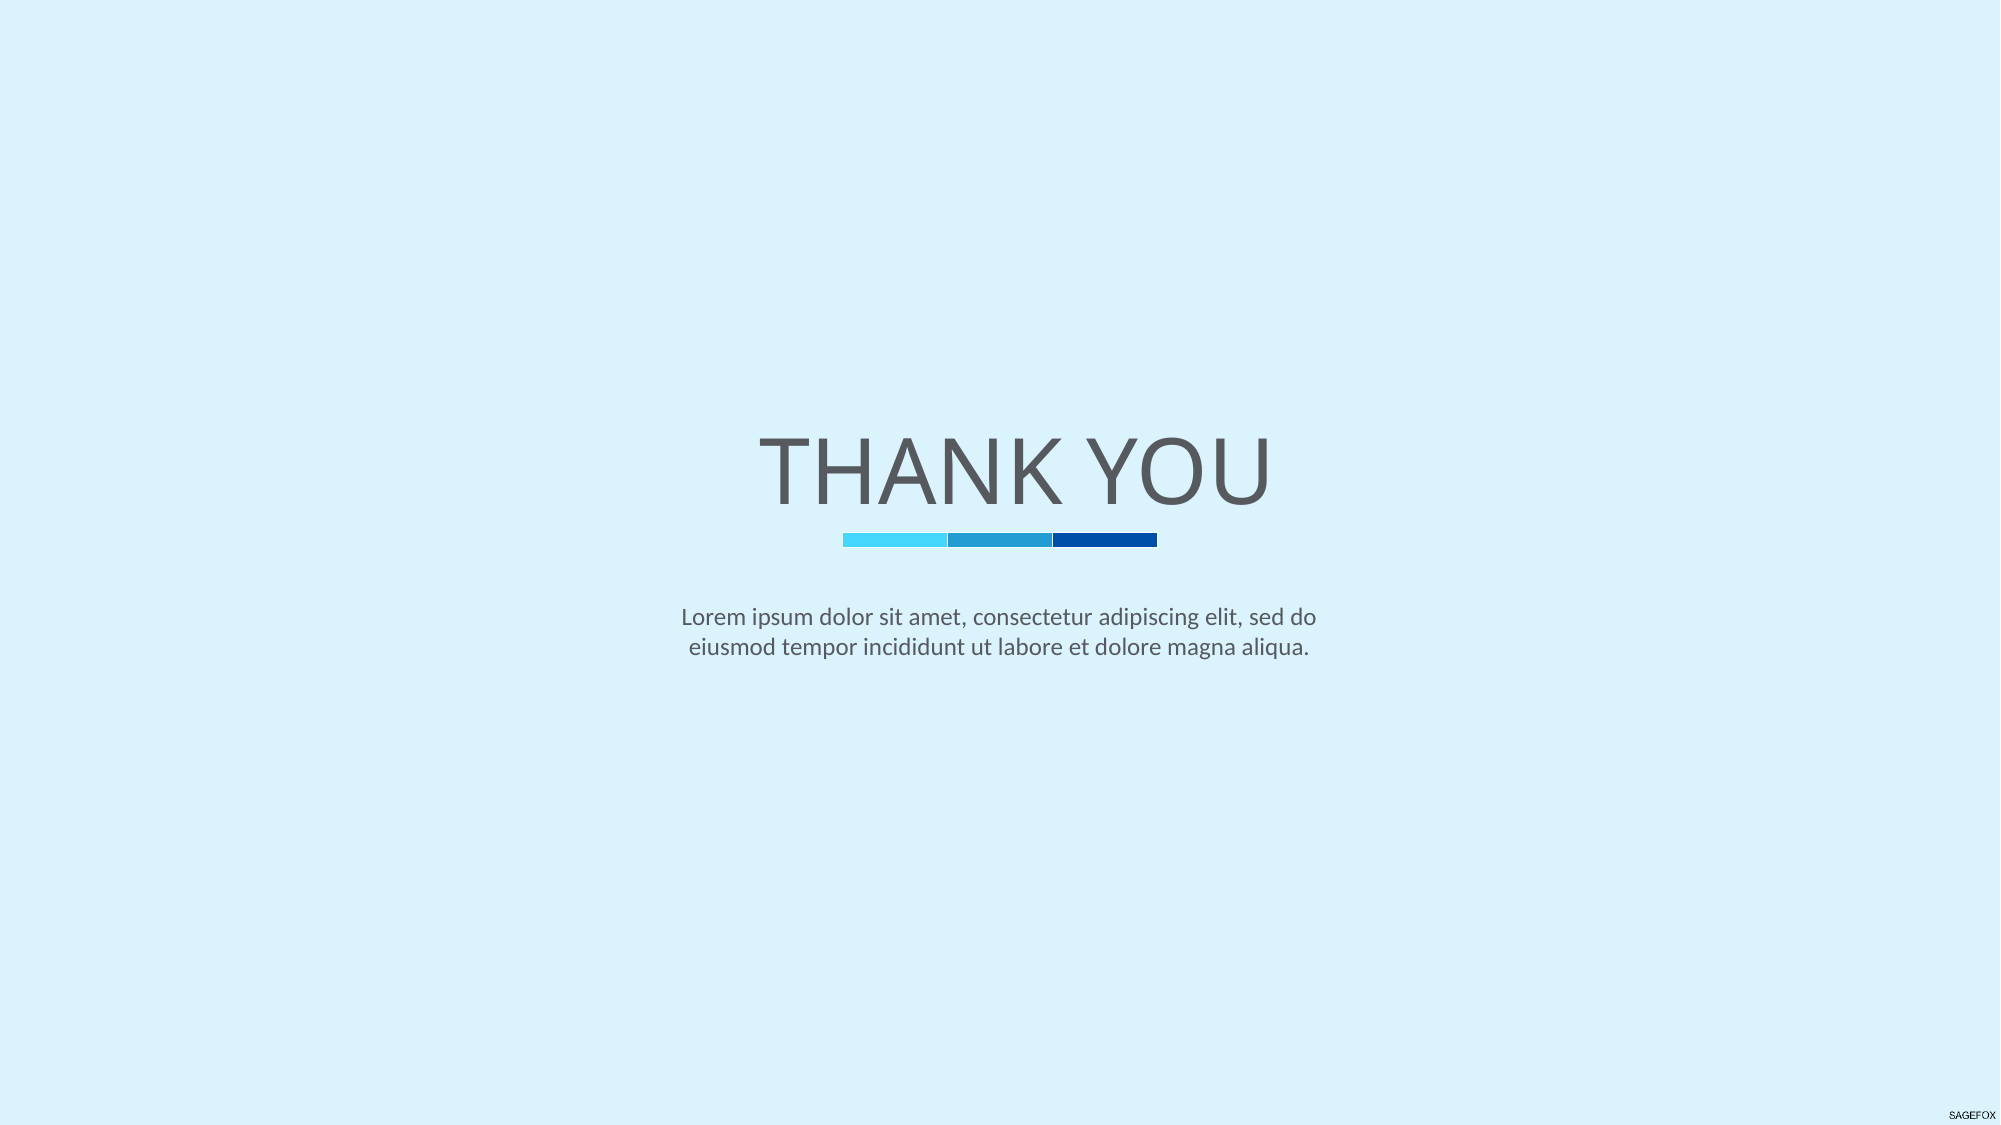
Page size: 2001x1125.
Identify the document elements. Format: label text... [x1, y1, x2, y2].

text_box THANK YOU [565, 405, 1470, 531]
picture [1925, 1102, 2000, 1123]
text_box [842, 532, 1158, 548]
text_box Lorem ipsum dolor sit amet, consectetur adipiscing elit, sed do eiusmod tempor incididunt ut labore et dolore magna aliqua. [660, 593, 1340, 668]
